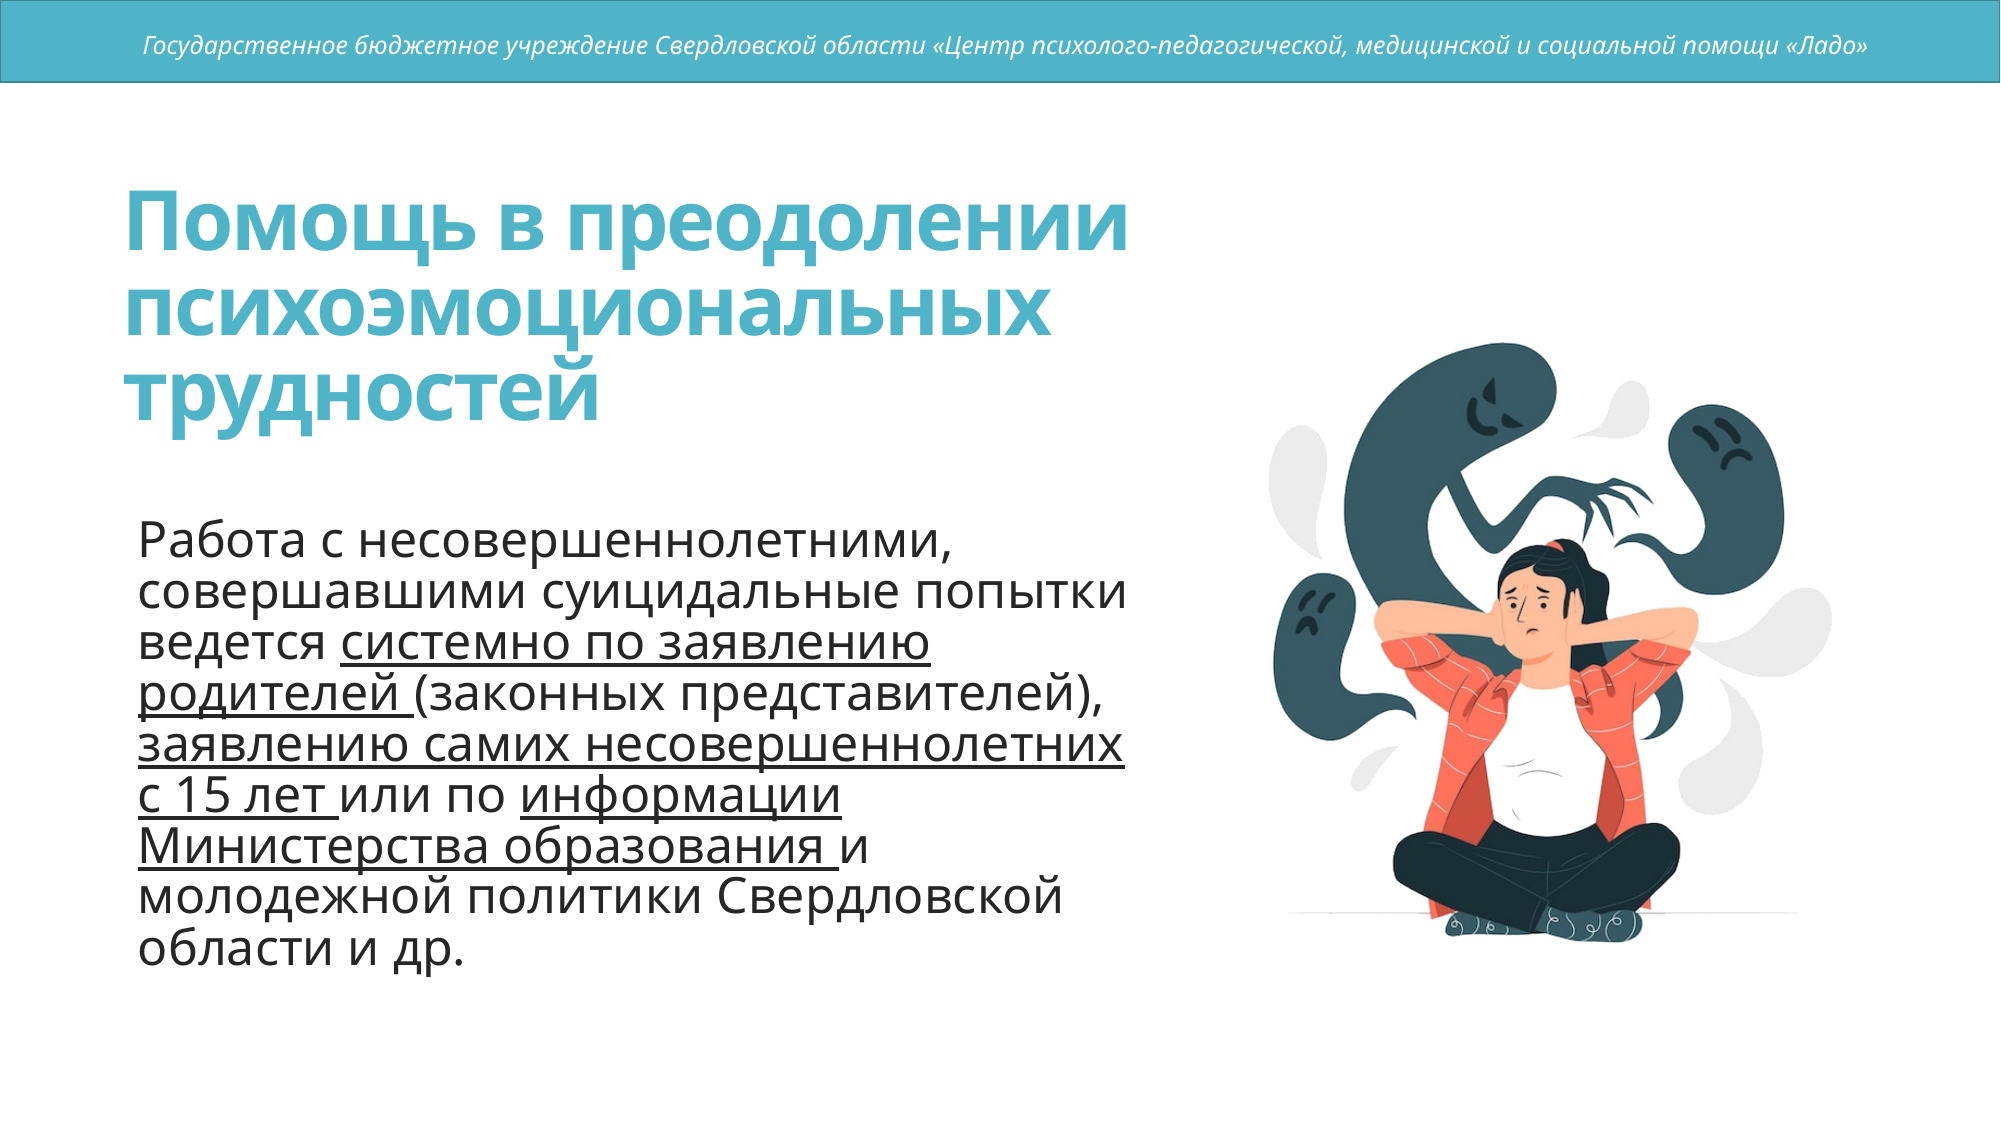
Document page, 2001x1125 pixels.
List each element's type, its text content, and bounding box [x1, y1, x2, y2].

title Помощь в преодолении психоэмоциональных трудностей [107, 173, 1485, 446]
list Работа с несовершеннолетними, совершавшими суицидальные попытки ведется системно по заявлению родителей (законных представителей), заявлению самих несовершеннолетних с 15 лет или по информации Министерства образования и молодежной политики Свердловской области и др. [107, 509, 1145, 1031]
picture [1201, 298, 1883, 980]
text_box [0, 0, 2000, 83]
